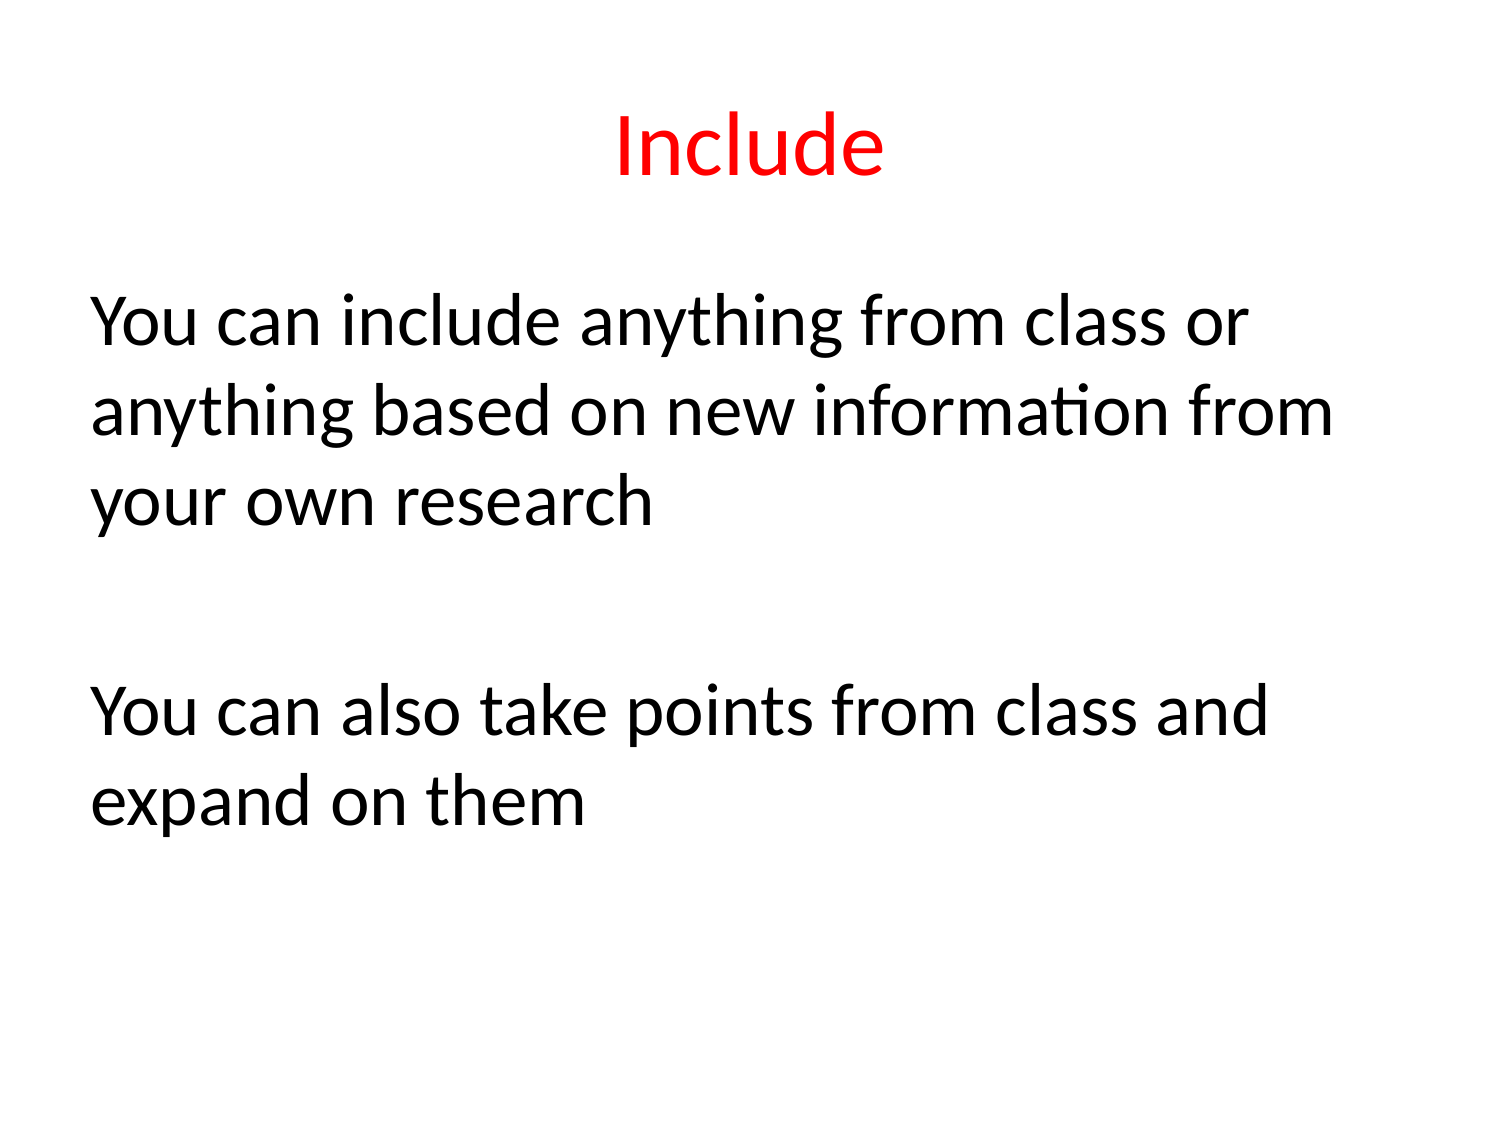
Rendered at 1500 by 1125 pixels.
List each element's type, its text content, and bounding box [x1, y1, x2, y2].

list You can include anything from class or anything based on new information from your own research You can also take points from class and expand on them [75, 262, 1425, 1005]
title Include [75, 45, 1425, 233]
